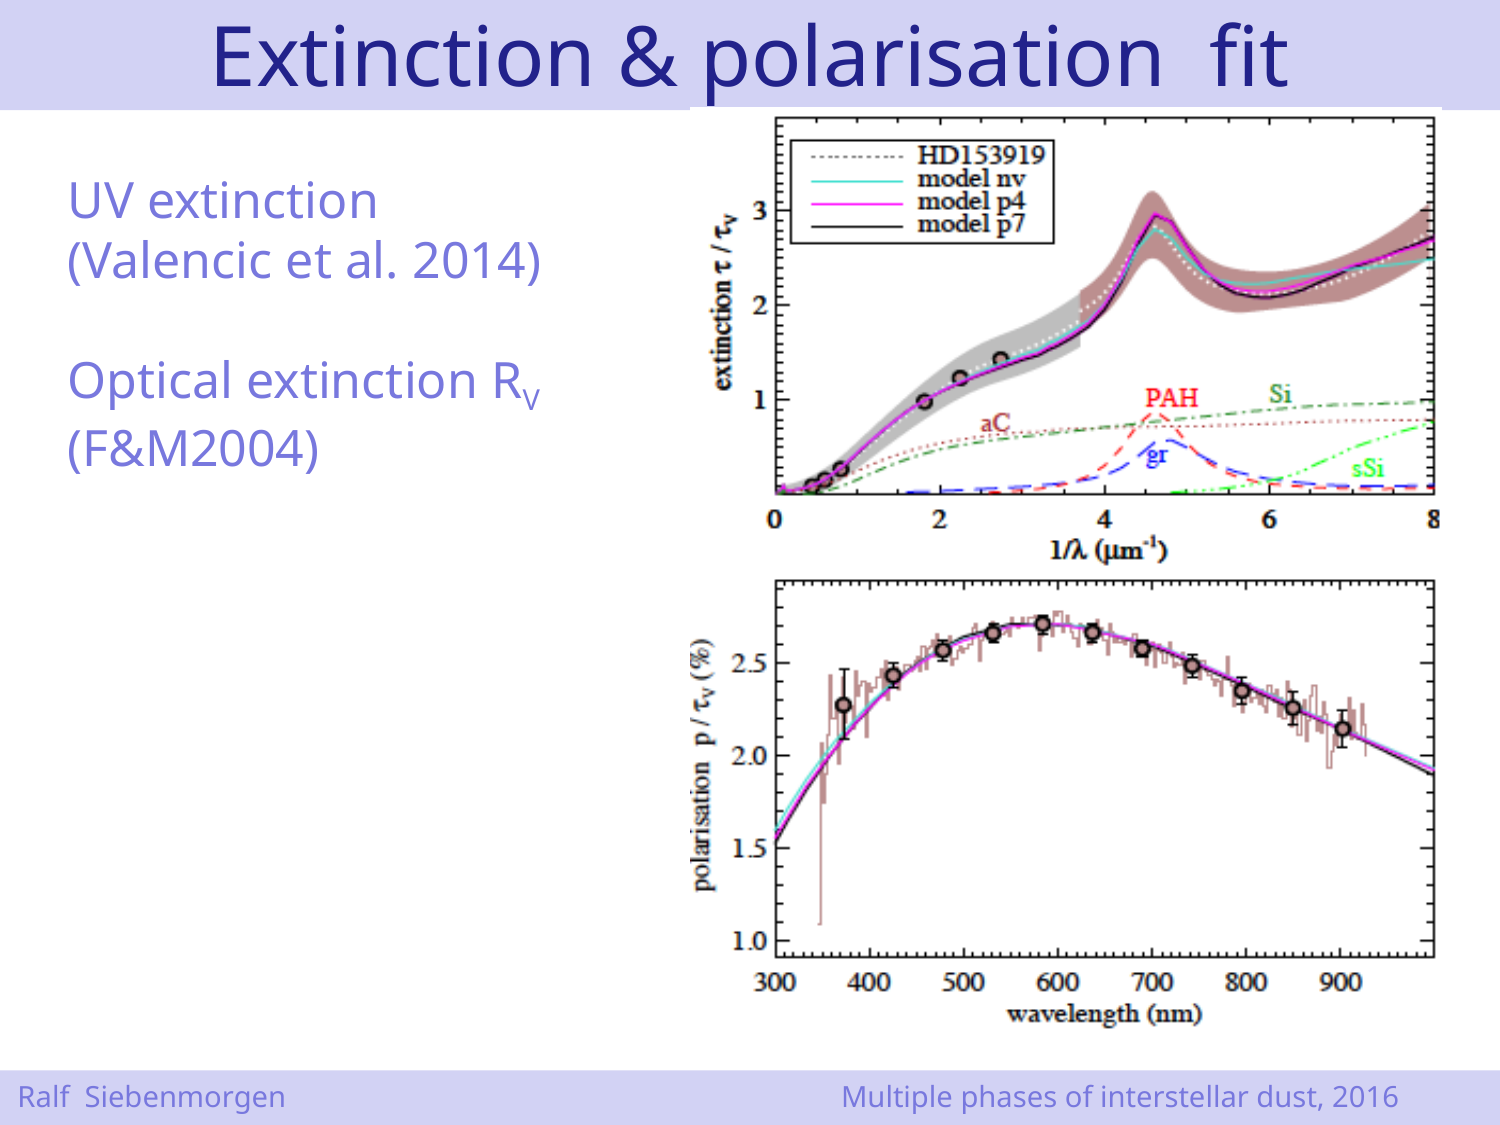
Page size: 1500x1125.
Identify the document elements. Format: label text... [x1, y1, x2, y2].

text_box UV extinction (Valencic et al. 2014) Optical extinction RV (F&M2004) [53, 160, 568, 484]
picture [690, 107, 1443, 1042]
text_box Extinction & polarisation fit [0, 0, 1500, 111]
